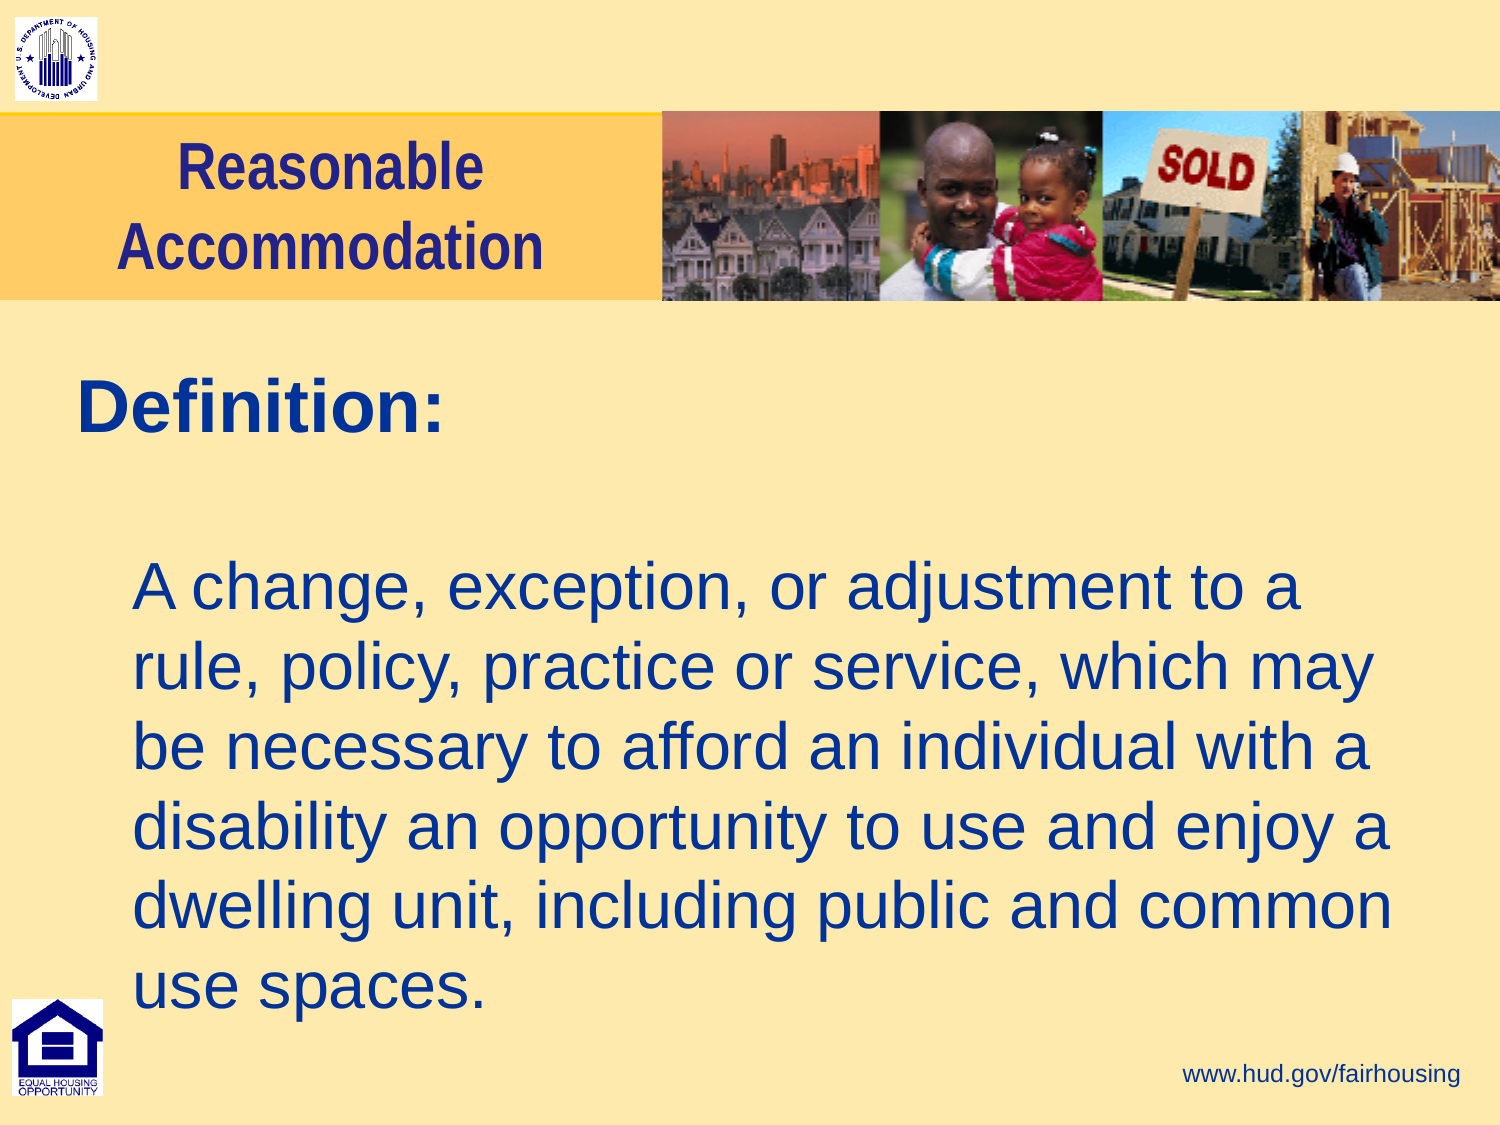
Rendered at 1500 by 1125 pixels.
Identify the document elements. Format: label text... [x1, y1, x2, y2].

title Reasonable Accommodation [0, 115, 663, 301]
picture [662, 111, 1500, 301]
picture [14, 17, 98, 101]
picture [12, 999, 103, 1096]
list Definition: A change, exception, or adjustment to a rule, policy, practice or service, which may be necessary to afford an individual with a disability an opportunity to use and enjoy a dwelling unit, including public and common use spaces. [61, 349, 1443, 1085]
